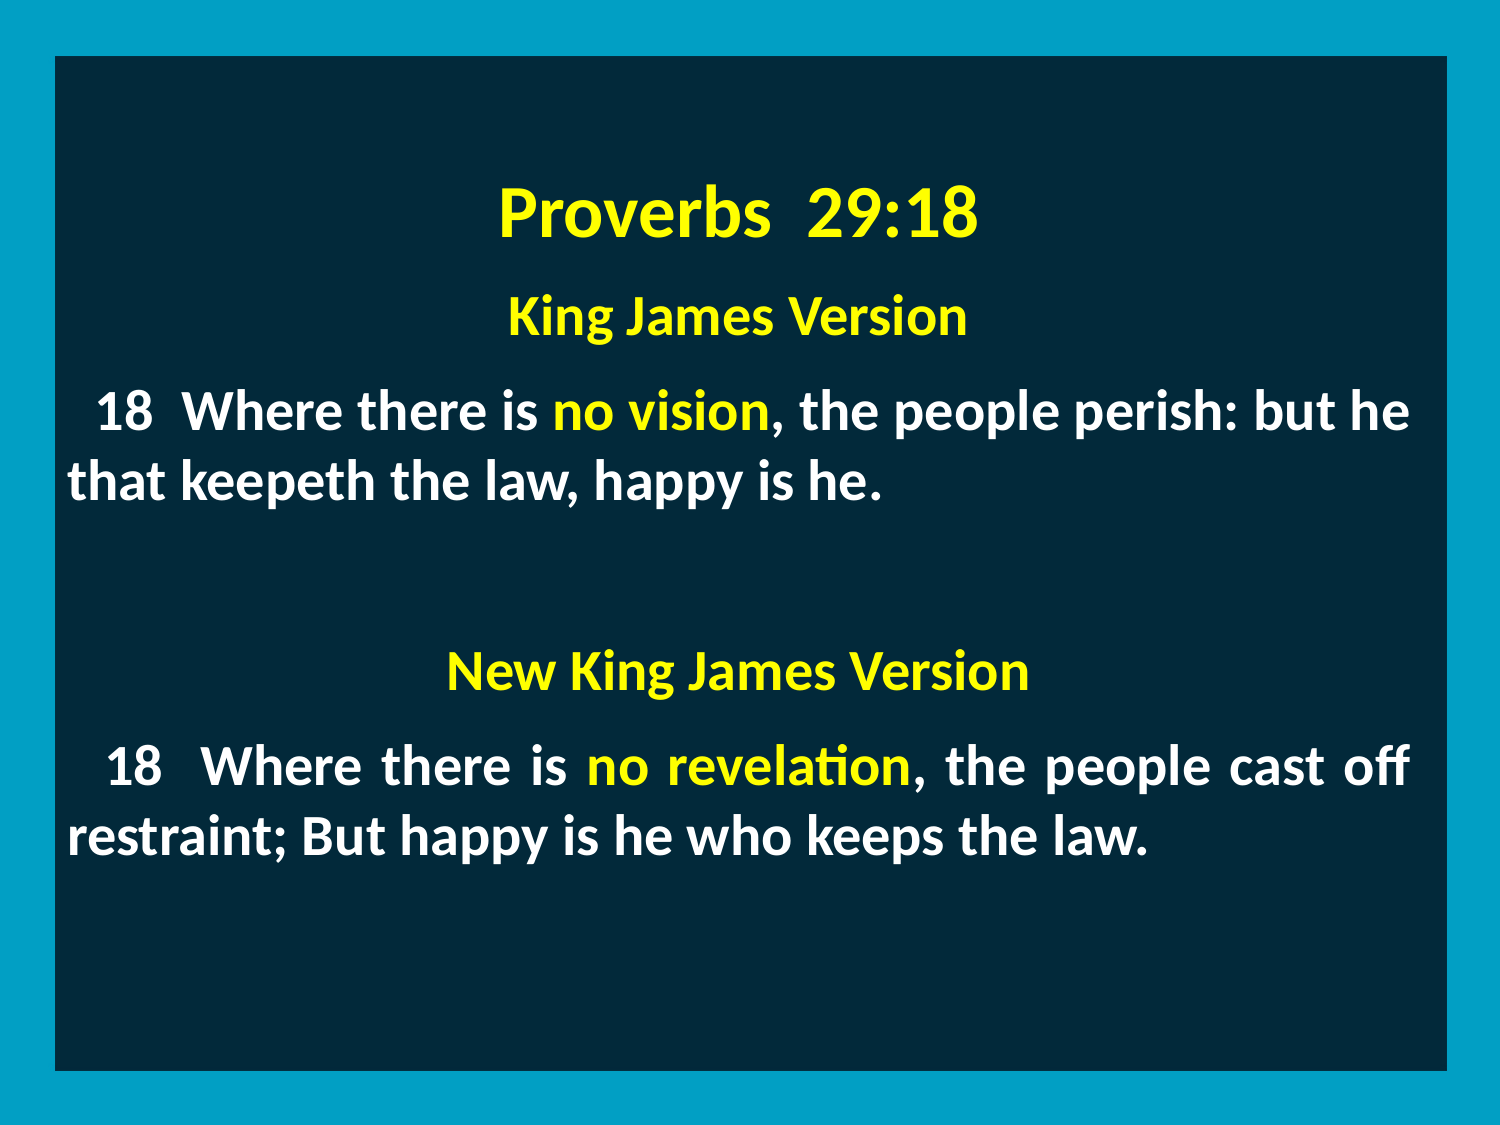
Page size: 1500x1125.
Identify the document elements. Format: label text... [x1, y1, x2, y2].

text_box Proverbs 29:18 King James Version 18 Where there is no vision, the people perish: but he that keepeth the law, happy is he. New King James Version 18 Where there is no revelation, the people cast off restraint; But happy is he who keeps the law. [52, 59, 1426, 875]
